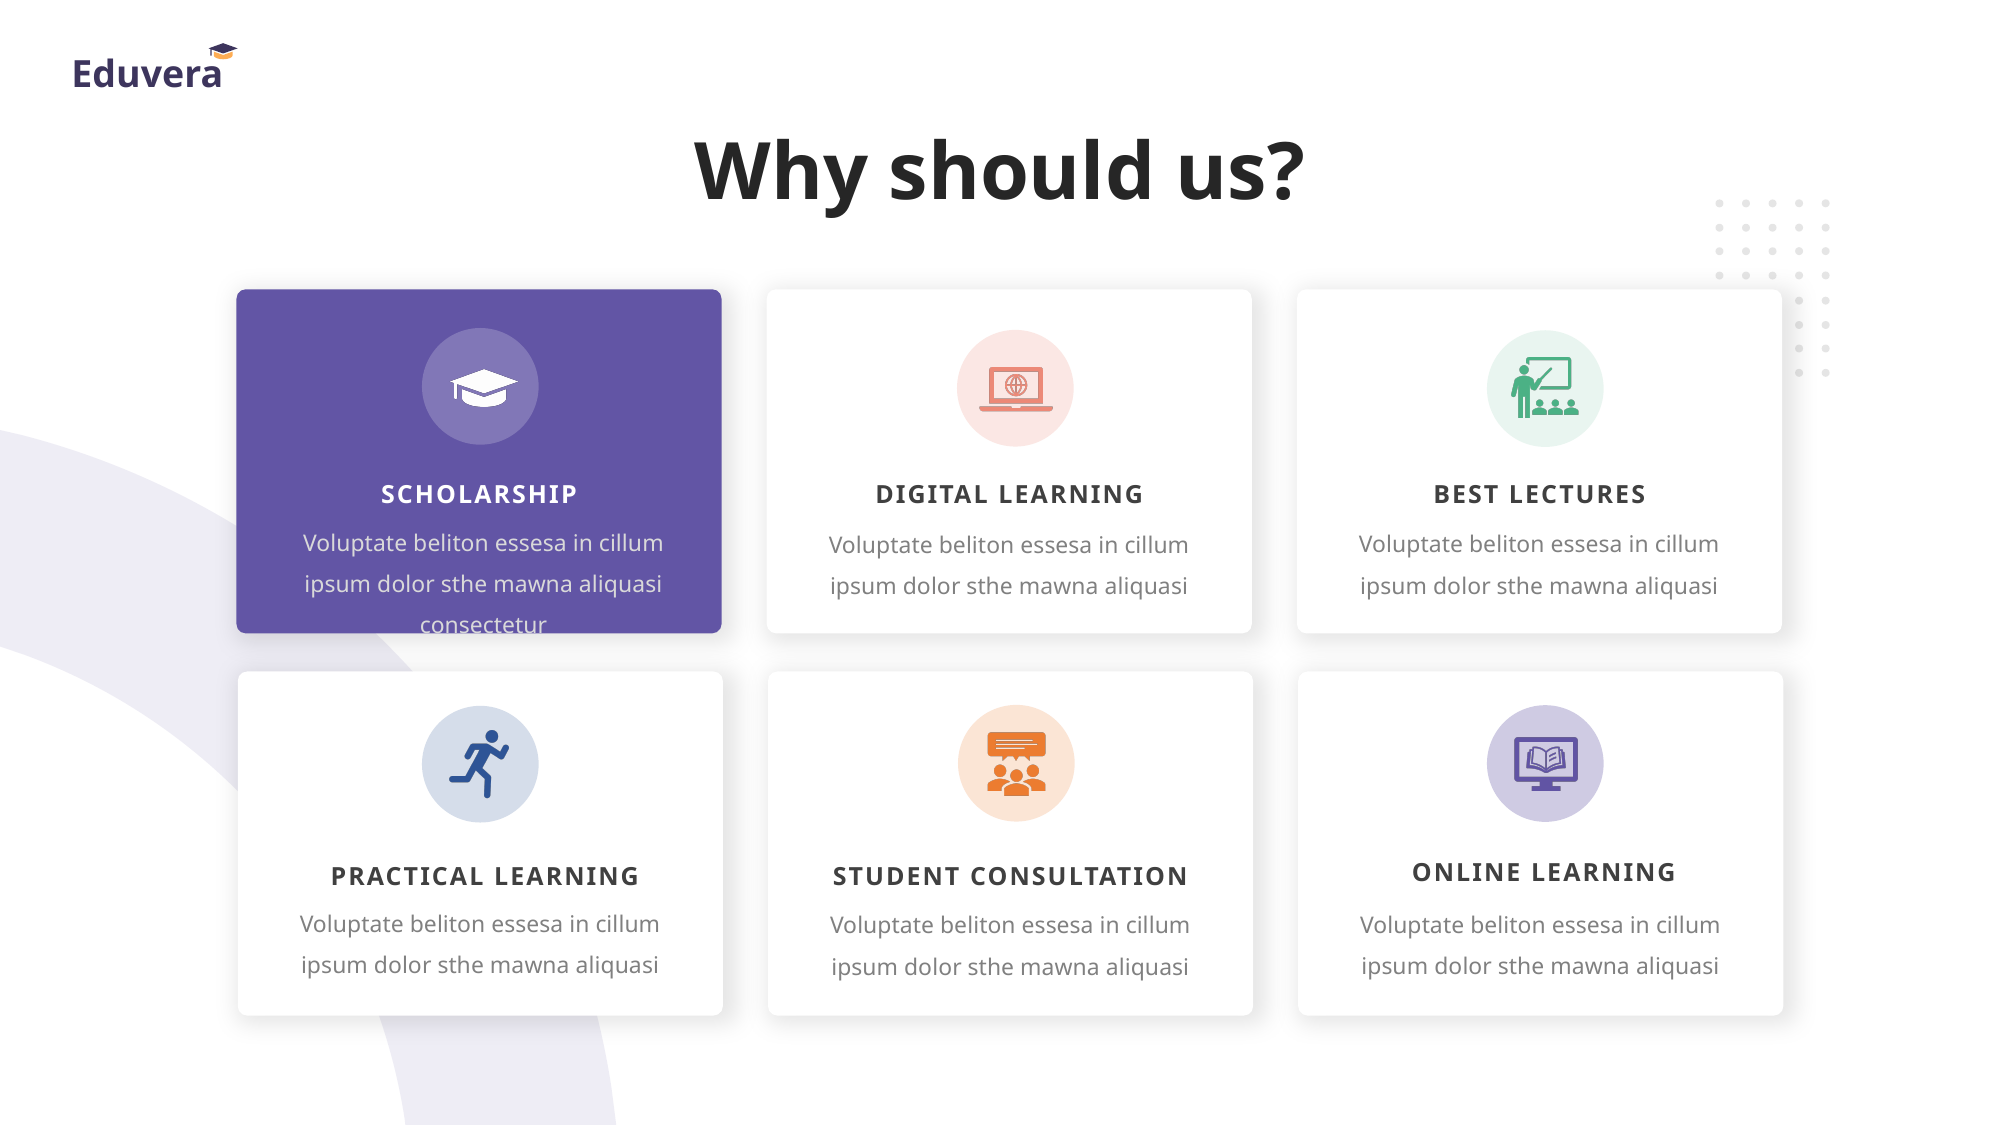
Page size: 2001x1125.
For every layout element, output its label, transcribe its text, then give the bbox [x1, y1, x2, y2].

text_box Voluptate beliton essesa in cillum ipsum dolor sthe mawna aliquasi [1336, 889, 1745, 987]
text_box [955, 328, 1075, 448]
text_box DIGITAL LEARNING [824, 470, 1194, 516]
text_box PRACTICAL LEARNING [288, 852, 681, 888]
text_box [1297, 670, 1785, 1017]
text_box [1485, 329, 1605, 448]
picture [1507, 349, 1583, 425]
text_box [420, 704, 540, 824]
picture [1508, 726, 1584, 802]
text_box ONLINE LEARNING [1359, 848, 1729, 889]
text_box [236, 670, 724, 1017]
picture [978, 351, 1054, 427]
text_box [56, 42, 252, 104]
text_box Voluptate beliton essesa in cillum ipsum dolor sthe mawna aliquasi consectetur [263, 507, 704, 646]
text_box Voluptate beliton essesa in cillum ipsum dolor sthe mawna aliquasi [276, 888, 685, 986]
text_box Voluptate beliton essesa in cillum ipsum dolor sthe mawna aliquasi [1335, 508, 1744, 606]
text_box [1295, 288, 1784, 635]
text_box Why should us? [679, 112, 1321, 223]
text_box Voluptate beliton essesa in cillum ipsum dolor sthe mawna aliquasi [806, 889, 1215, 987]
text_box [1485, 704, 1605, 823]
picture [441, 726, 517, 802]
text_box SCHOLARSHIP [294, 470, 664, 516]
picture [446, 350, 522, 426]
text_box [956, 703, 1076, 823]
text_box [766, 670, 1255, 1017]
text_box Voluptate beliton essesa in cillum ipsum dolor sthe mawna aliquasi [805, 509, 1214, 607]
text_box STUDENT CONSULTATION [816, 852, 1205, 889]
picture [978, 726, 1054, 802]
text_box [420, 326, 540, 446]
text_box BEST LECTURES [1355, 470, 1724, 508]
text_box [235, 288, 723, 635]
text_box [765, 288, 1253, 635]
